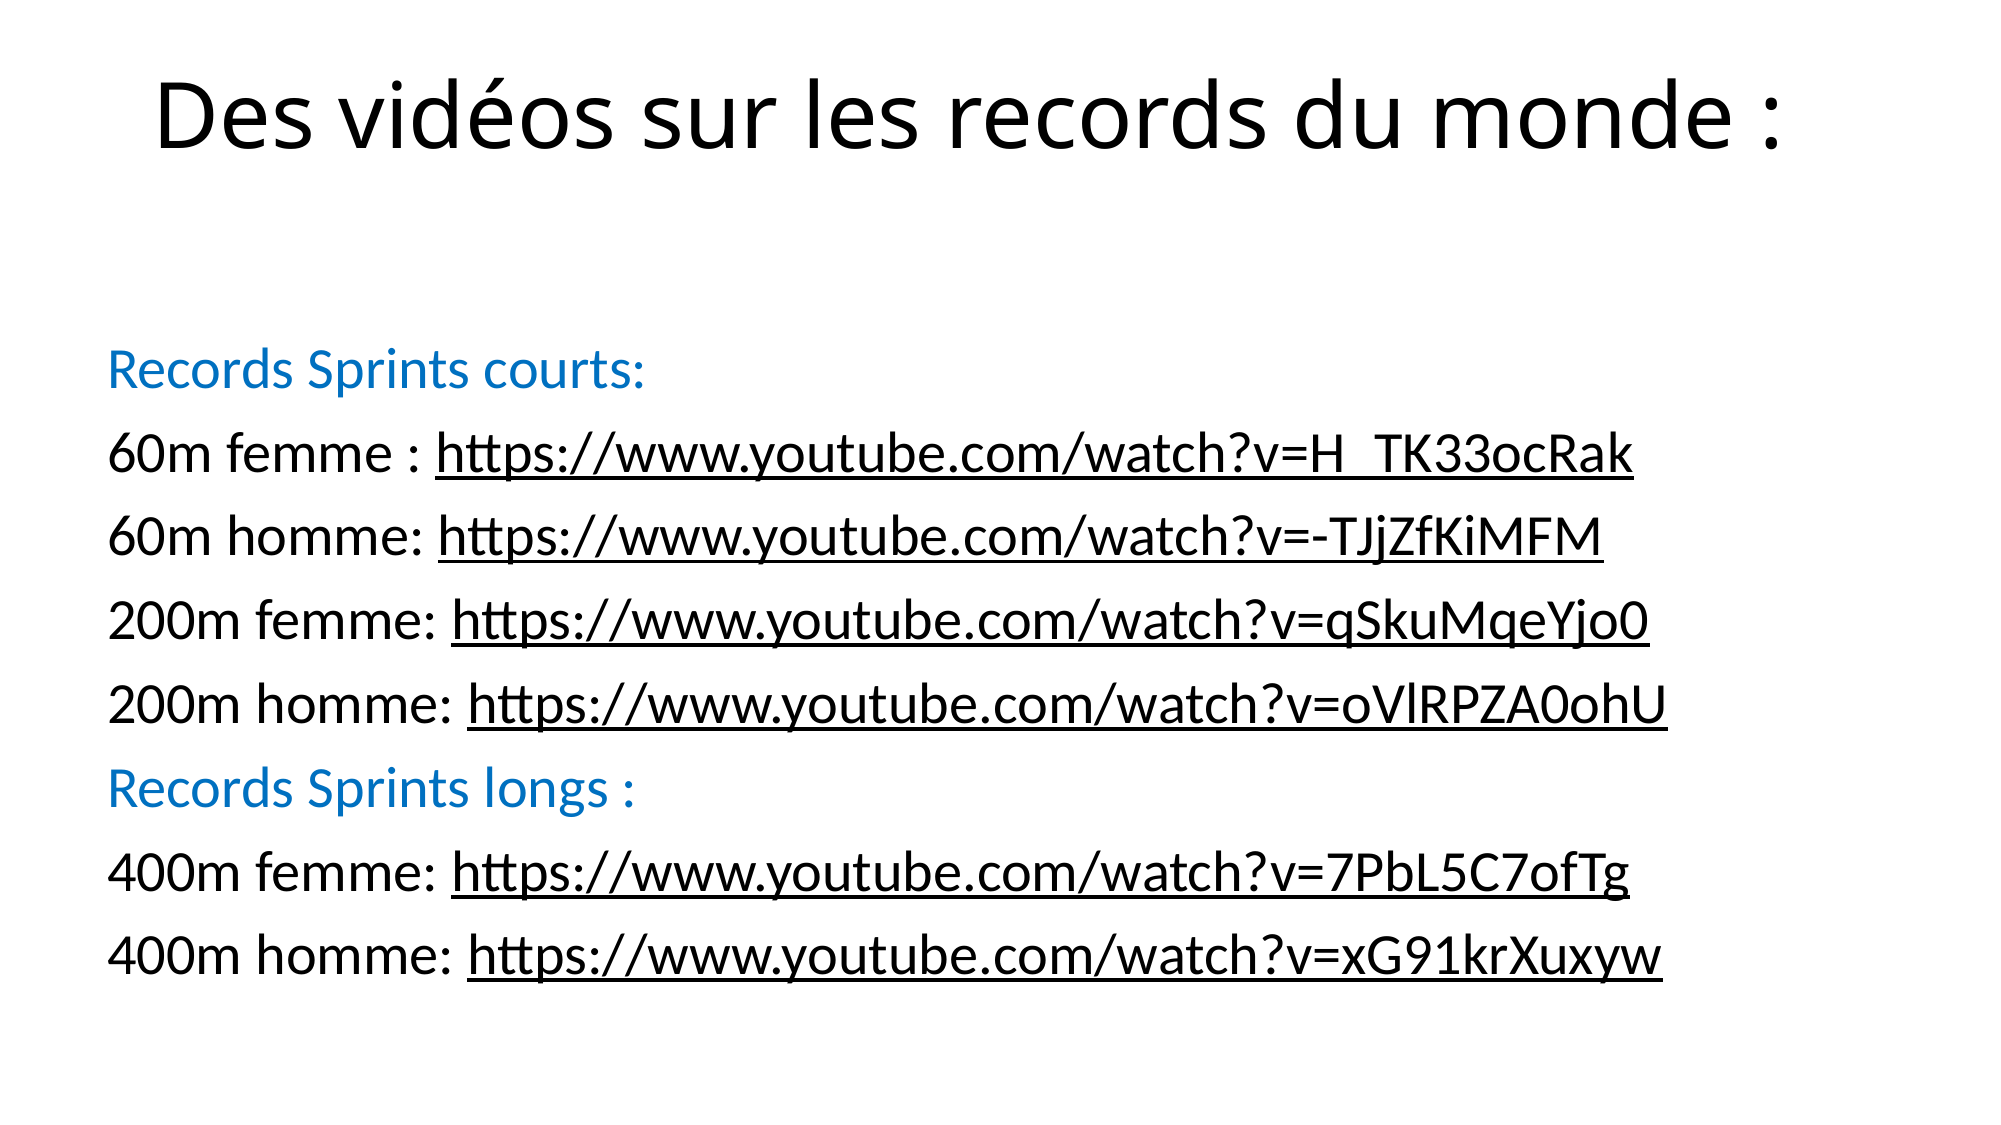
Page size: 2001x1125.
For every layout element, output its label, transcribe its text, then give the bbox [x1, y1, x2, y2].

title Des vidéos sur les records du monde : [137, 59, 1863, 278]
list Records Sprints courts: 60m femme : https://www.youtube.com/watch?v=H_TK33ocRak 60m homme: https://www.youtube.com/watch?v=-TJjZfKiMFM 200m femme: https://www.youtube.com/watch?v=qSkuMqeYjo0 200m homme: https://www.youtube.com/watch?v=oVlRPZA0ohU Records Sprints longs : 400m femme: https://www.youtube.com/watch?v=7PbL5C7ofTg 400m homme: https://www.youtube.com/watch?v=xG91krXuxyw [92, 239, 1818, 1066]
